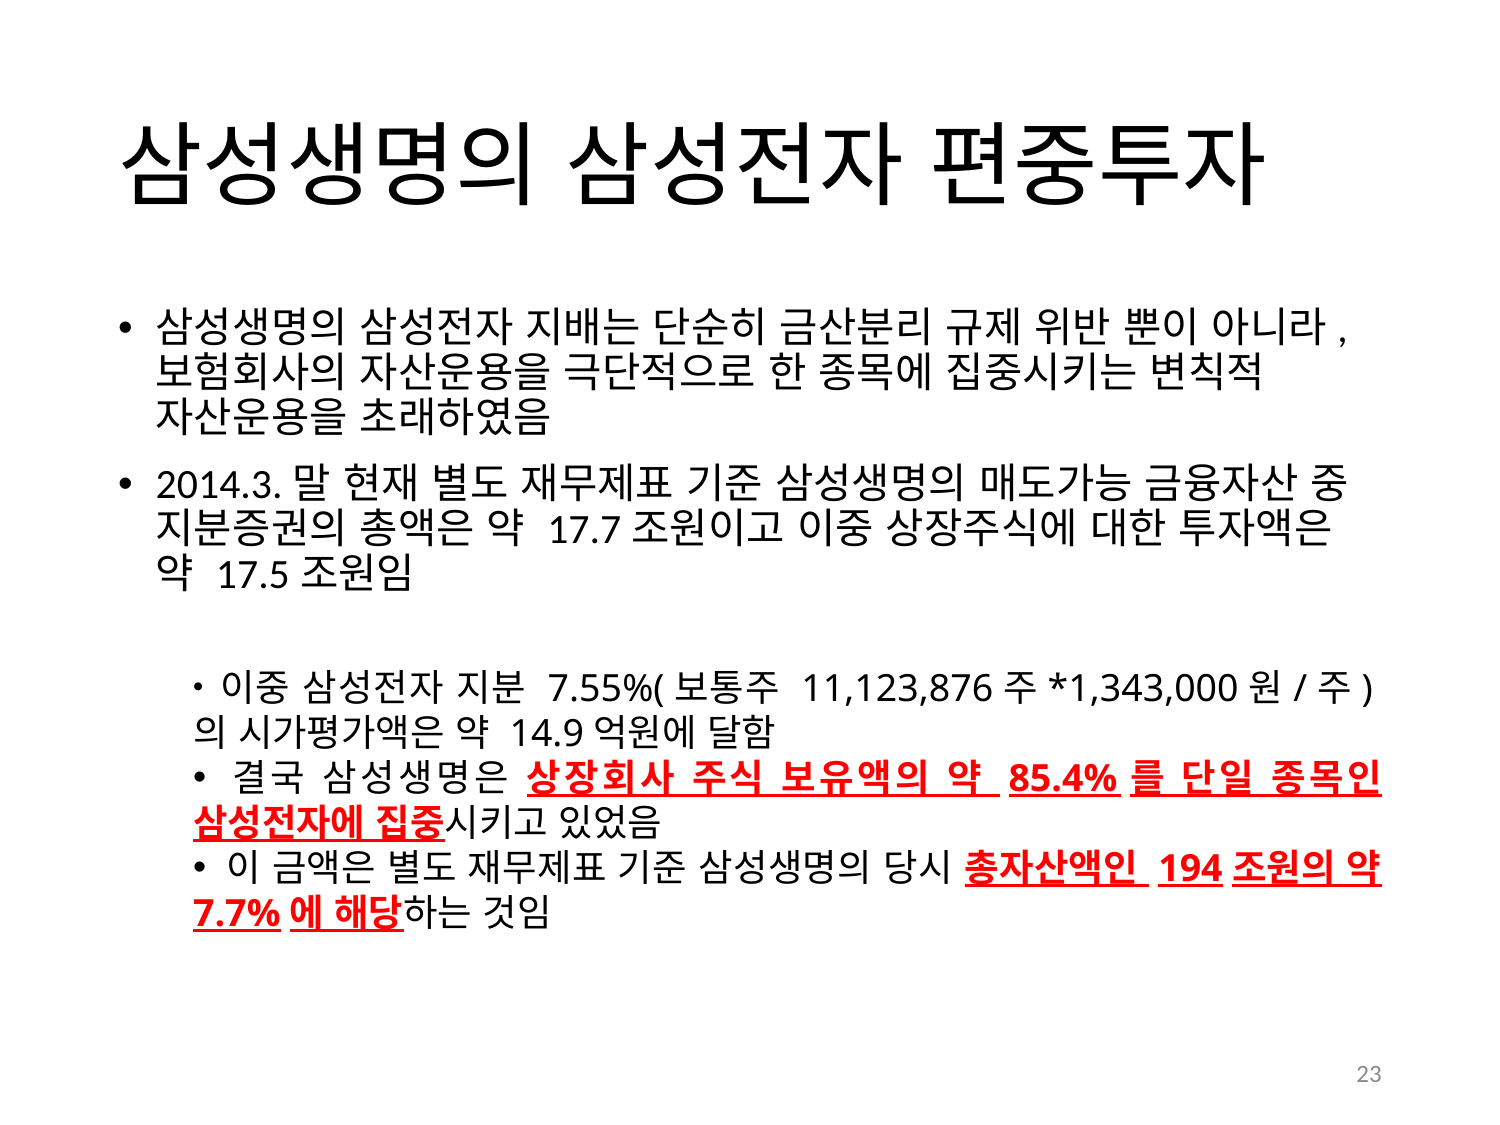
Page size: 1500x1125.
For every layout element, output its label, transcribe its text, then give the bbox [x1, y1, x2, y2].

list 삼성생명의 삼성전자 지배는 단순히 금산분리 규제 위반 뿐이 아니라, 보험회사의 자산운용을 극단적으로 한 종목에 집중시키는 변칙적 자산운용을 초래하였음 2014.3.말 현재 별도 재무제표 기준 삼성생명의 매도가능 금융자산 중 지분증권의 총액은 약 17.7조원이고 이중 상장주식에 대한 투자액은 약 17.5조원임 이중 삼성전자 지분 7.55%(보통주 11,123,876주*1,343,000원/주)의 시가평가액은 약 14.9억원에 달함 결국 삼성생명은 상장회사 주식 보유액의 약 85.4%를 단일 종목인 삼성전자에 집중시키고 있었음 이 금액은 별도 재무제표 기준 삼성생명의 당시 총자산액인 194조원의 약 7.7%에 해당하는 것임 [103, 299, 1397, 1014]
slide_number 23 [1059, 1042, 1397, 1103]
title 삼성생명의 삼성전자 편중투자 [103, 59, 1397, 278]
